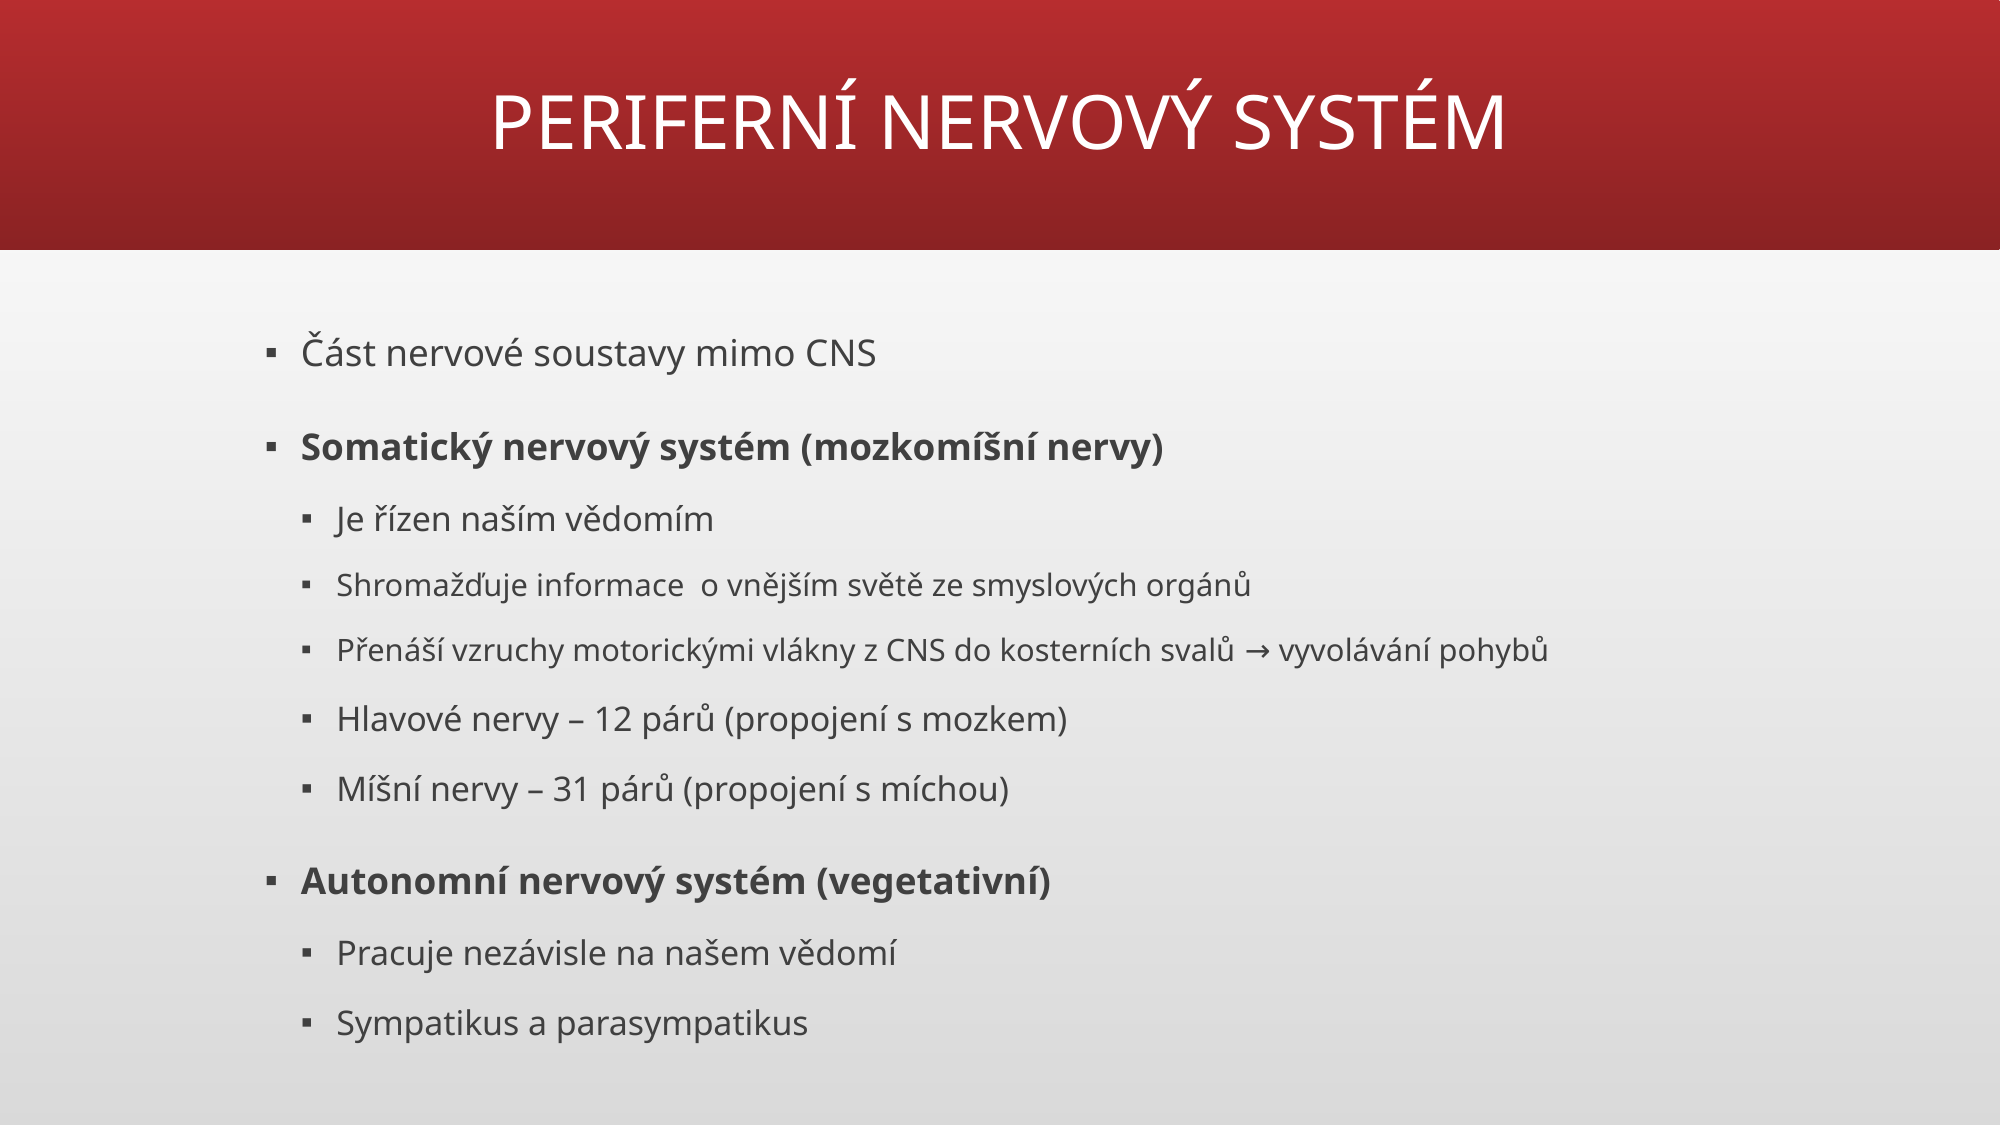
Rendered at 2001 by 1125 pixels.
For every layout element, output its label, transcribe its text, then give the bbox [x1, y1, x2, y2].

list Část nervové soustavy mimo CNS Somatický nervový systém (mozkomíšní nervy) Je řízen naším vědomím Shromažďuje informace o vnějším světě ze smyslových orgánů Přenáší vzruchy motorickými vlákny z CNS do kosterních svalů → vyvolávání pohybů Hlavové nervy – 12 párů (propojení s mozkem) Míšní nervy – 31 párů (propojení s míchou) Autonomní nervový systém (vegetativní) Pracuje nezávisle na našem vědomí Sympatikus a parasympatikus [249, 299, 1750, 1050]
title PERIFERNÍ NERVOVÝ SYSTÉM [174, 16, 1825, 234]
